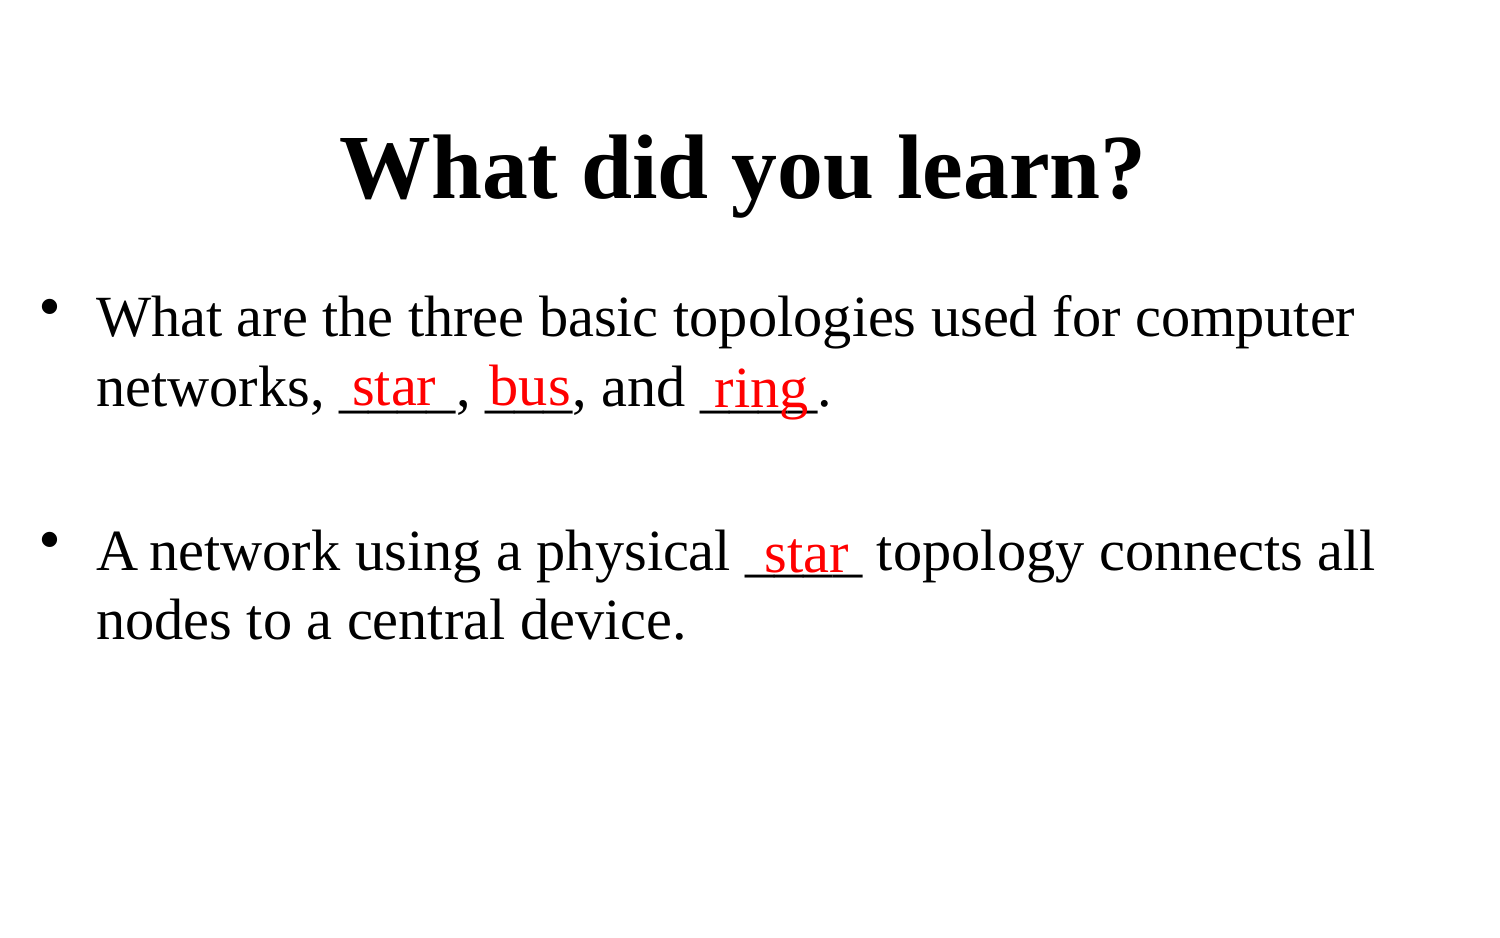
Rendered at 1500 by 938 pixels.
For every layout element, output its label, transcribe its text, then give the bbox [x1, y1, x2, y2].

text_box ring [699, 341, 963, 427]
text_box star [750, 506, 1013, 591]
title What did you learn? [24, 83, 1463, 240]
text_box bus [474, 339, 738, 425]
list What are the three basic topologies used for computer networks, ____, ___, and ____. A network using a physical ____ topology connects all nodes to a central device. [24, 270, 1463, 834]
text_box star [337, 339, 474, 425]
